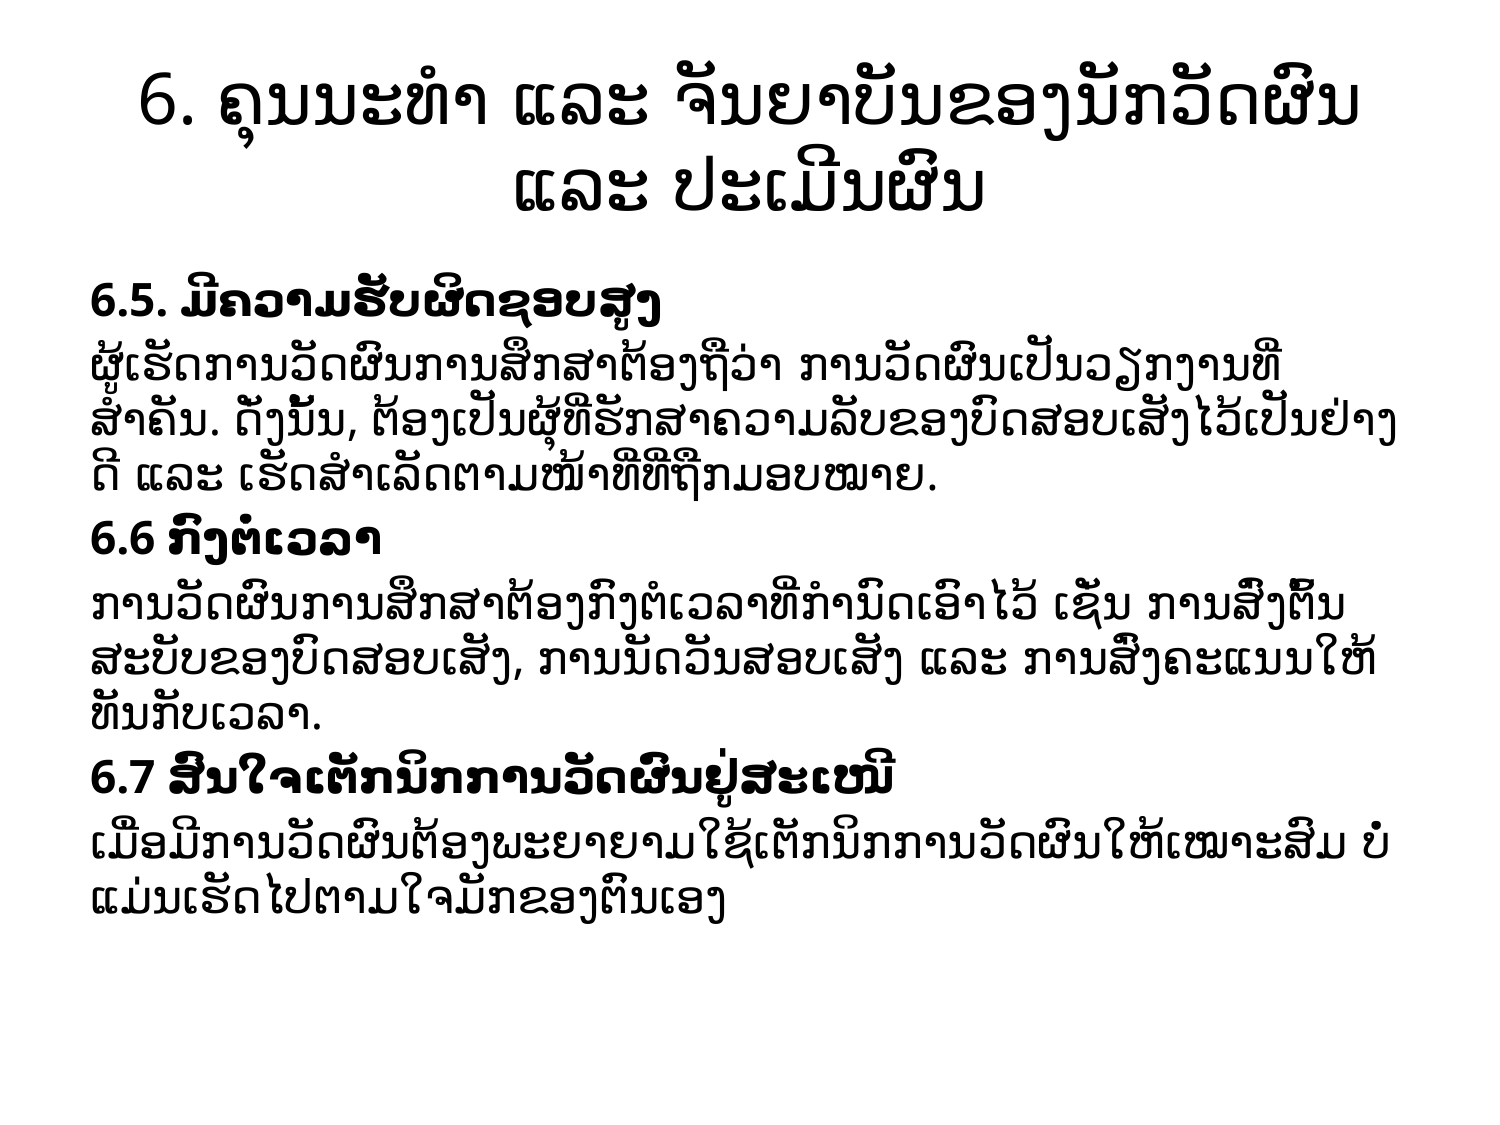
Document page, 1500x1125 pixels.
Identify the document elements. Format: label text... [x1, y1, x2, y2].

title 6. ຄຸນນະທຳ ແລະ ຈັນຍາບັນຂອງນັກວັດຜົນ ແລະ ປະເມີນຜົນ [75, 45, 1425, 233]
list 6.5. ມີ​ຄວາມ​ຮັບຜິດຊອບ​ສູງ ຜູ້​ເຮັດ​ການ​ວັດ​ຜົນ​ການ​ສຶກສາ​ຕ້ອງ​ຖື​ວ່າ ການ​ວັດ​ຜົນ​ເປັນ​ວຽກ​ງານ​ທີ່​ສຳຄັນ. ດັ່ງ​ນັ້ນ, ຕ້ອງ​ເປັນ​ຜຸ້ທີ່​ຮັກສາຄວາມ​ລັບ​ຂອງ​ບົດສອບ​ເສັງ​ໄວ້​ເປັນ​ຢ່າງ​ດີ ​ແລະ ​ເຮັດ​ສຳ​ເລັດ​ຕາມ​ໜ້າ​ທີ່​ທີ່​ຖືກ​ມອບ​ໝາຍ. 6.6 ກົງ​ຕໍ່​ເວລາ ການ​ວັດ​ຜົນ​ການ​ສຶກສາ​ຕ້ອງ​ກົງ​ຕໍ​ເວລາ​ທີ່​ກຳນົດ​ເອົາ​ໄວ້ ​ເຊັ່ນ ການ​ສົ່ງ​ຕົ້ນ​ສະບັບ​ຂອງ​ບົດສອບ​ເສັງ, ການນັດວັນສອບ​ເສັງ ​ແລະ ການ​ສົ່ງ​ຄະ​ແນນ​ໃຫ້​ທັນ​ກັບ​ເວລາ. 6.7 ສົນ​ໃຈ​ເຕັກນິກ​ການ​ວັດ​ຜົນ​ຢູ່​ສະ​ເໜີ ເມື່ອ​ມີ​ການ​ວັດ​ຜົນ​ຕ້ອງ​ພະຍາຍາມ​ໃຊ້​ເຕັກນິກ​ການ​ວັດ​ຜົນ​ໃຫ້​ເໝາະ​ສົມ ບໍ່​ແມ່ນ​ເຮັດ​ໄປ​ຕາມ​ໃຈ​ມັກຂອງຕົນເອງ [75, 262, 1425, 1005]
